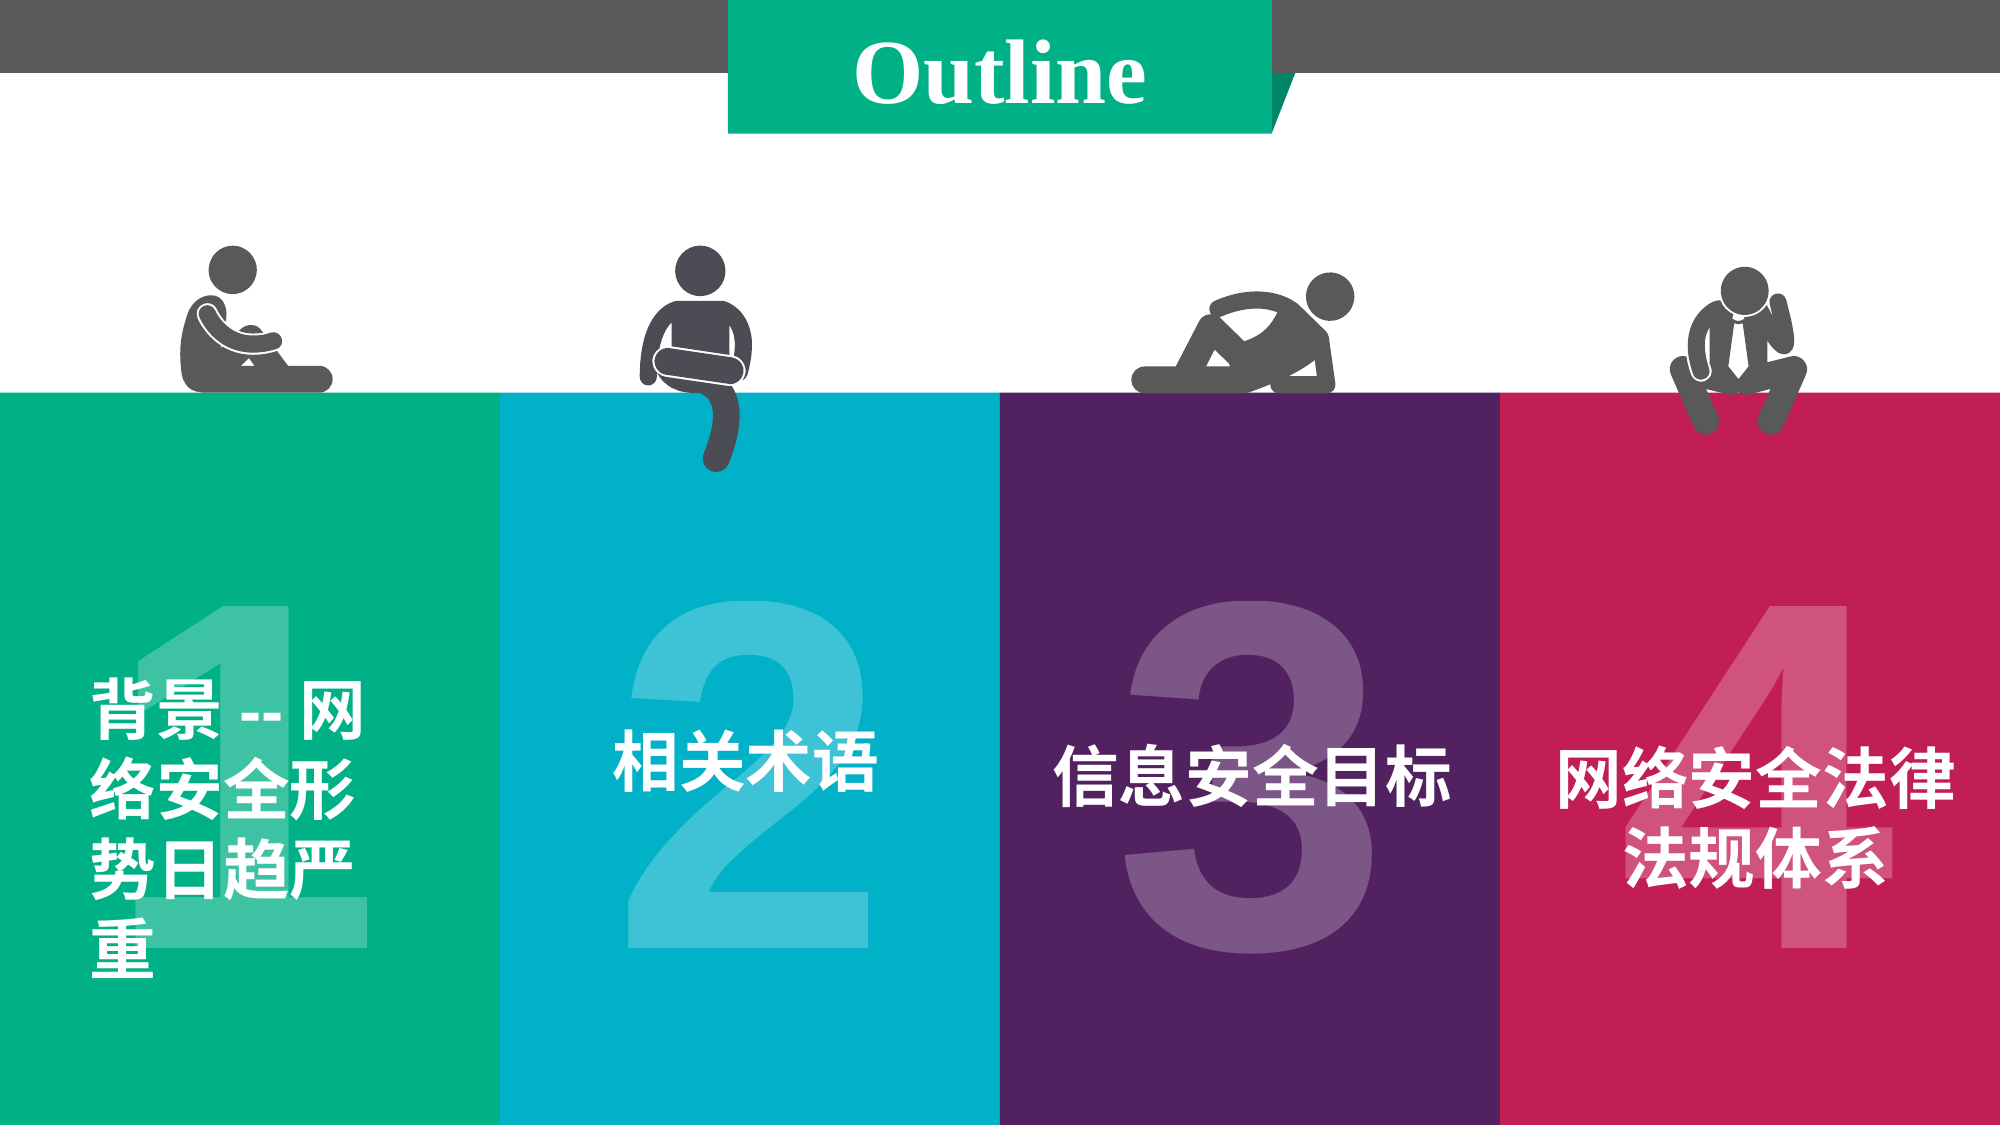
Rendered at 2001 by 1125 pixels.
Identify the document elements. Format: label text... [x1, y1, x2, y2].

text_box [1273, 74, 1296, 133]
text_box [639, 243, 753, 473]
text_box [1668, 266, 1809, 435]
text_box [0, 392, 2000, 1125]
text_box [1273, 0, 2000, 74]
text_box [0, 0, 727, 74]
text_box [178, 243, 333, 393]
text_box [1131, 268, 1358, 394]
text_box Outline [727, 0, 1273, 135]
